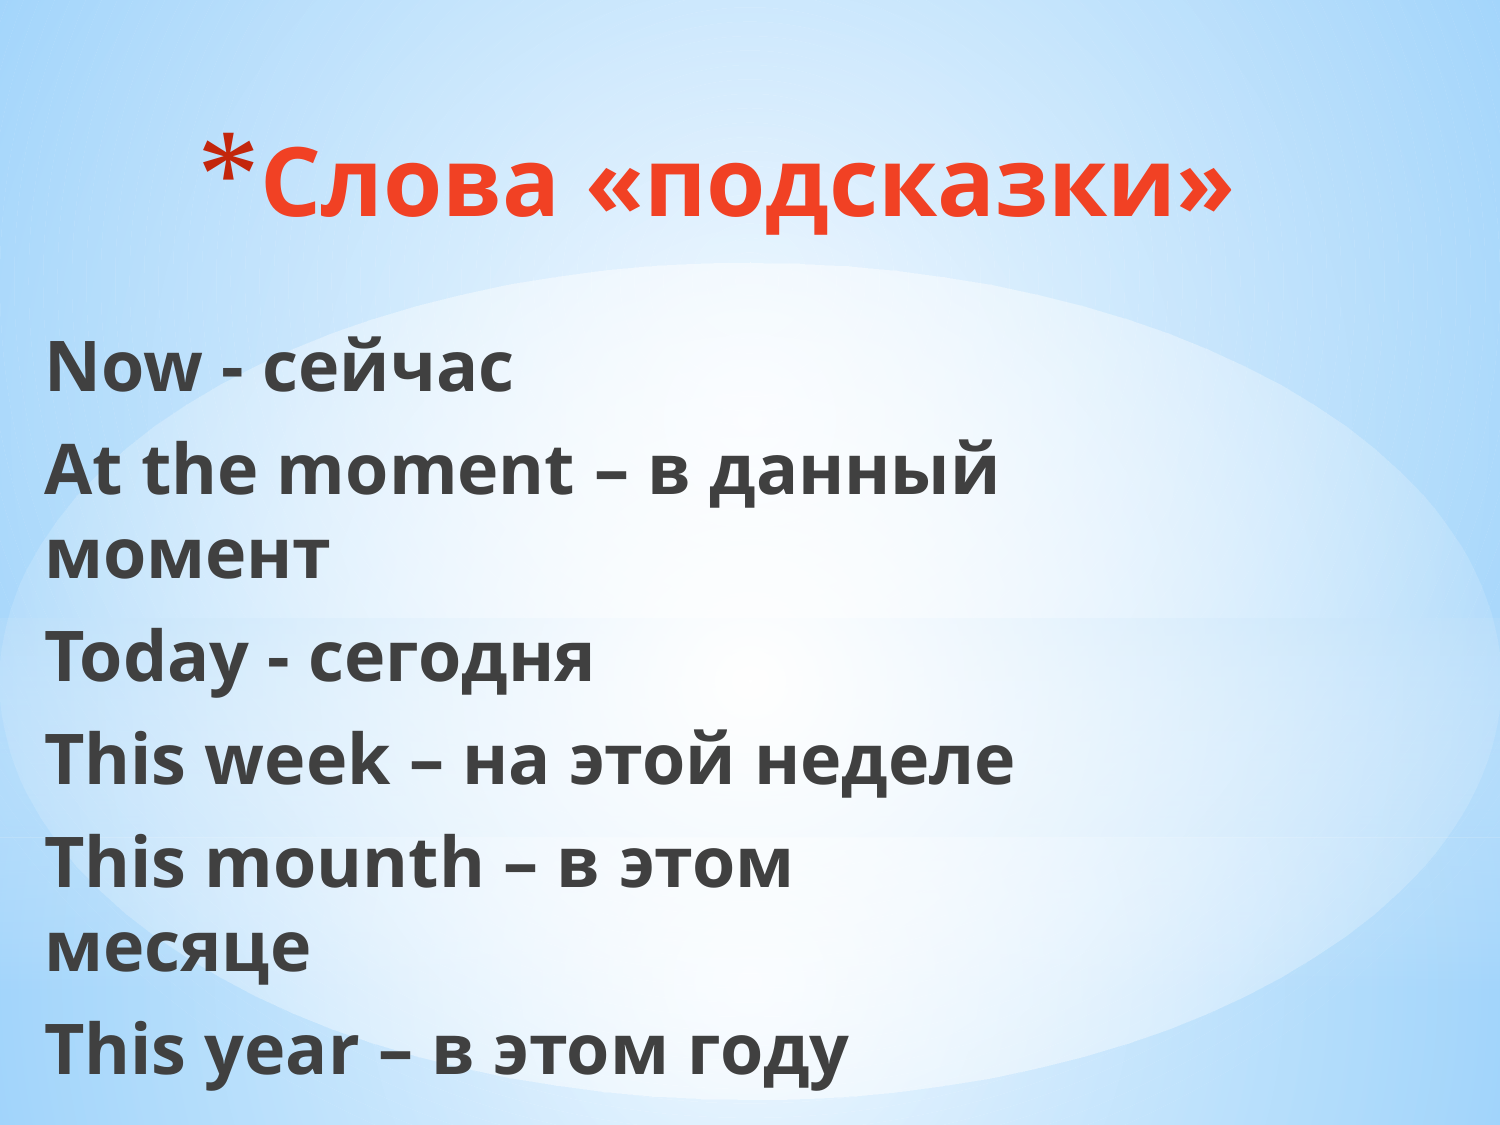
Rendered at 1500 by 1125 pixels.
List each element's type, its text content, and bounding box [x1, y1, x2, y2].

list Now - сейчас At the moment – в данный момент Today - сегодня This week – на этой неделе This mounth – в этом месяце This year – в этом году [29, 314, 1080, 1112]
title Слова «подсказки» [183, 113, 1252, 302]
